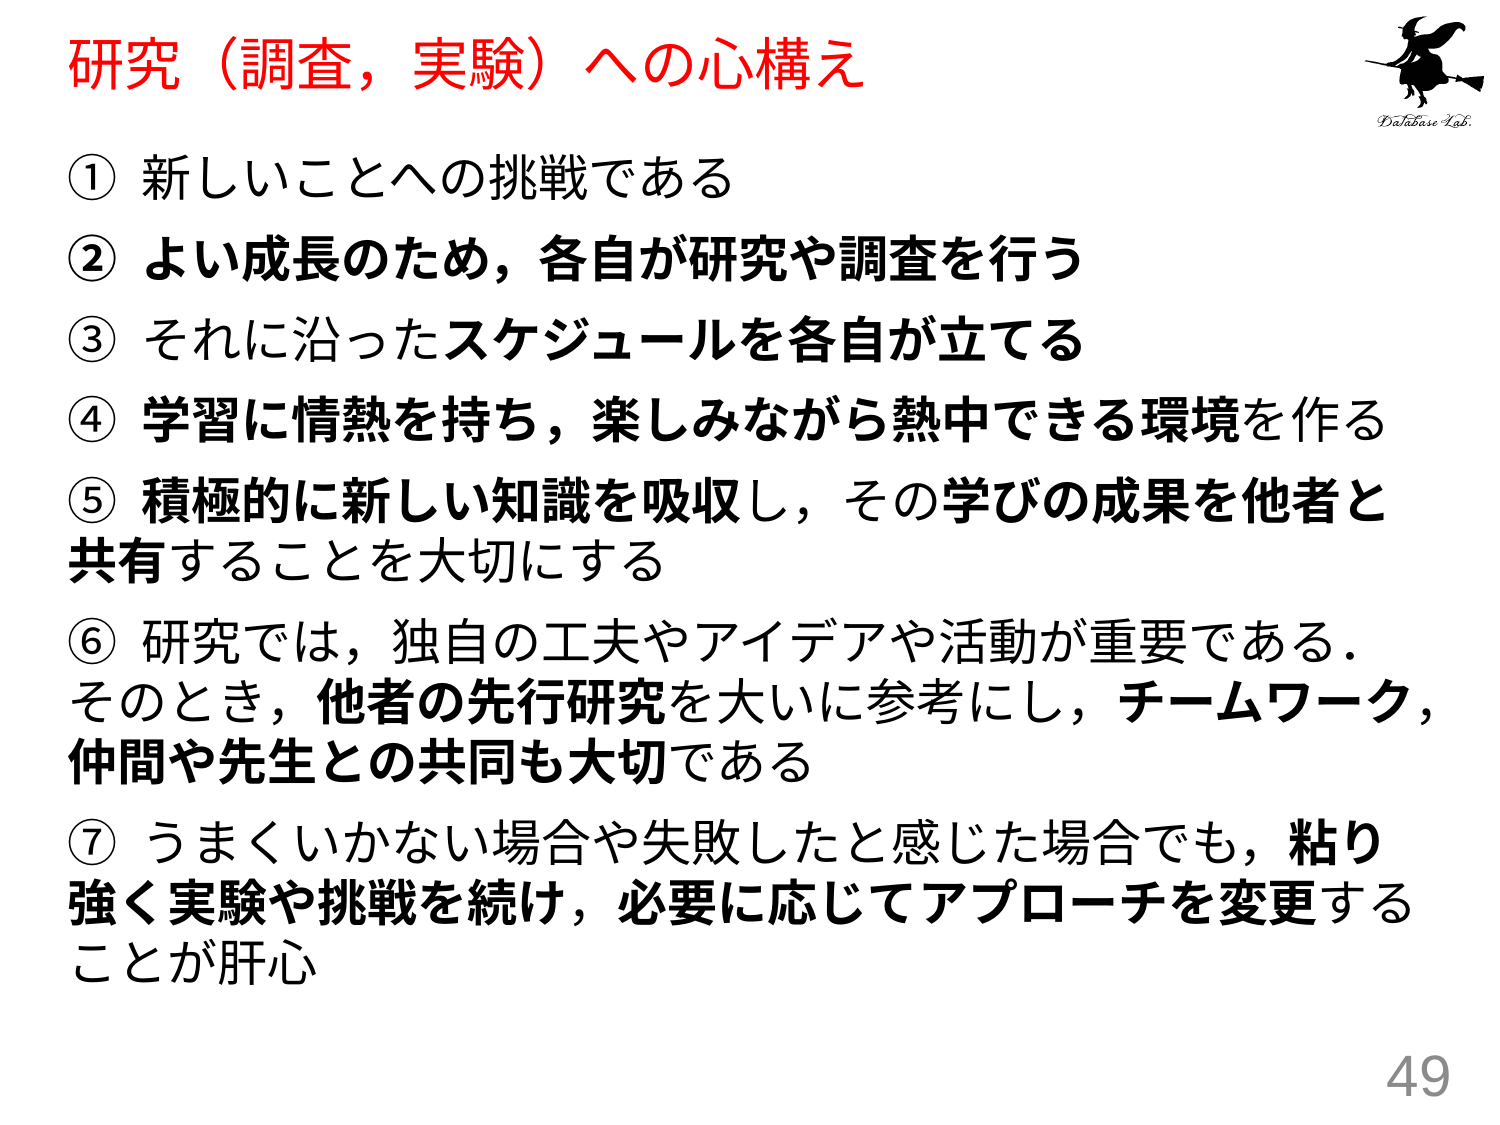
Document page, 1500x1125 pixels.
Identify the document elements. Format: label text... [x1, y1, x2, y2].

title 研究（調査，実験）への心構え [52, 28, 1441, 106]
slide_number 49 [1129, 1042, 1467, 1103]
list ① 新しいことへの挑戦である ② よい成長のため，各自が研究や調査を行う ③ それに沿ったスケジュールを各自が立てる ④ 学習に情熱を持ち，楽しみながら熱中できる環境を作る ⑤ 積極的に新しい知識を吸収し，その学びの成果を他者と共有することを大切にする ⑥ 研究では，独自の工夫やアイデアや活動が重要である．そのとき，他者の先行研究を大いに参考にし，チームワーク，仲間や先生との共同も大切である ⑦ うまくいかない場合や失敗したと感じた場合でも，粘り強く実験や挑戦を続け，必要に応じてアプローチを変更することが肝心 [52, 138, 1441, 1125]
picture [1362, 14, 1486, 130]
